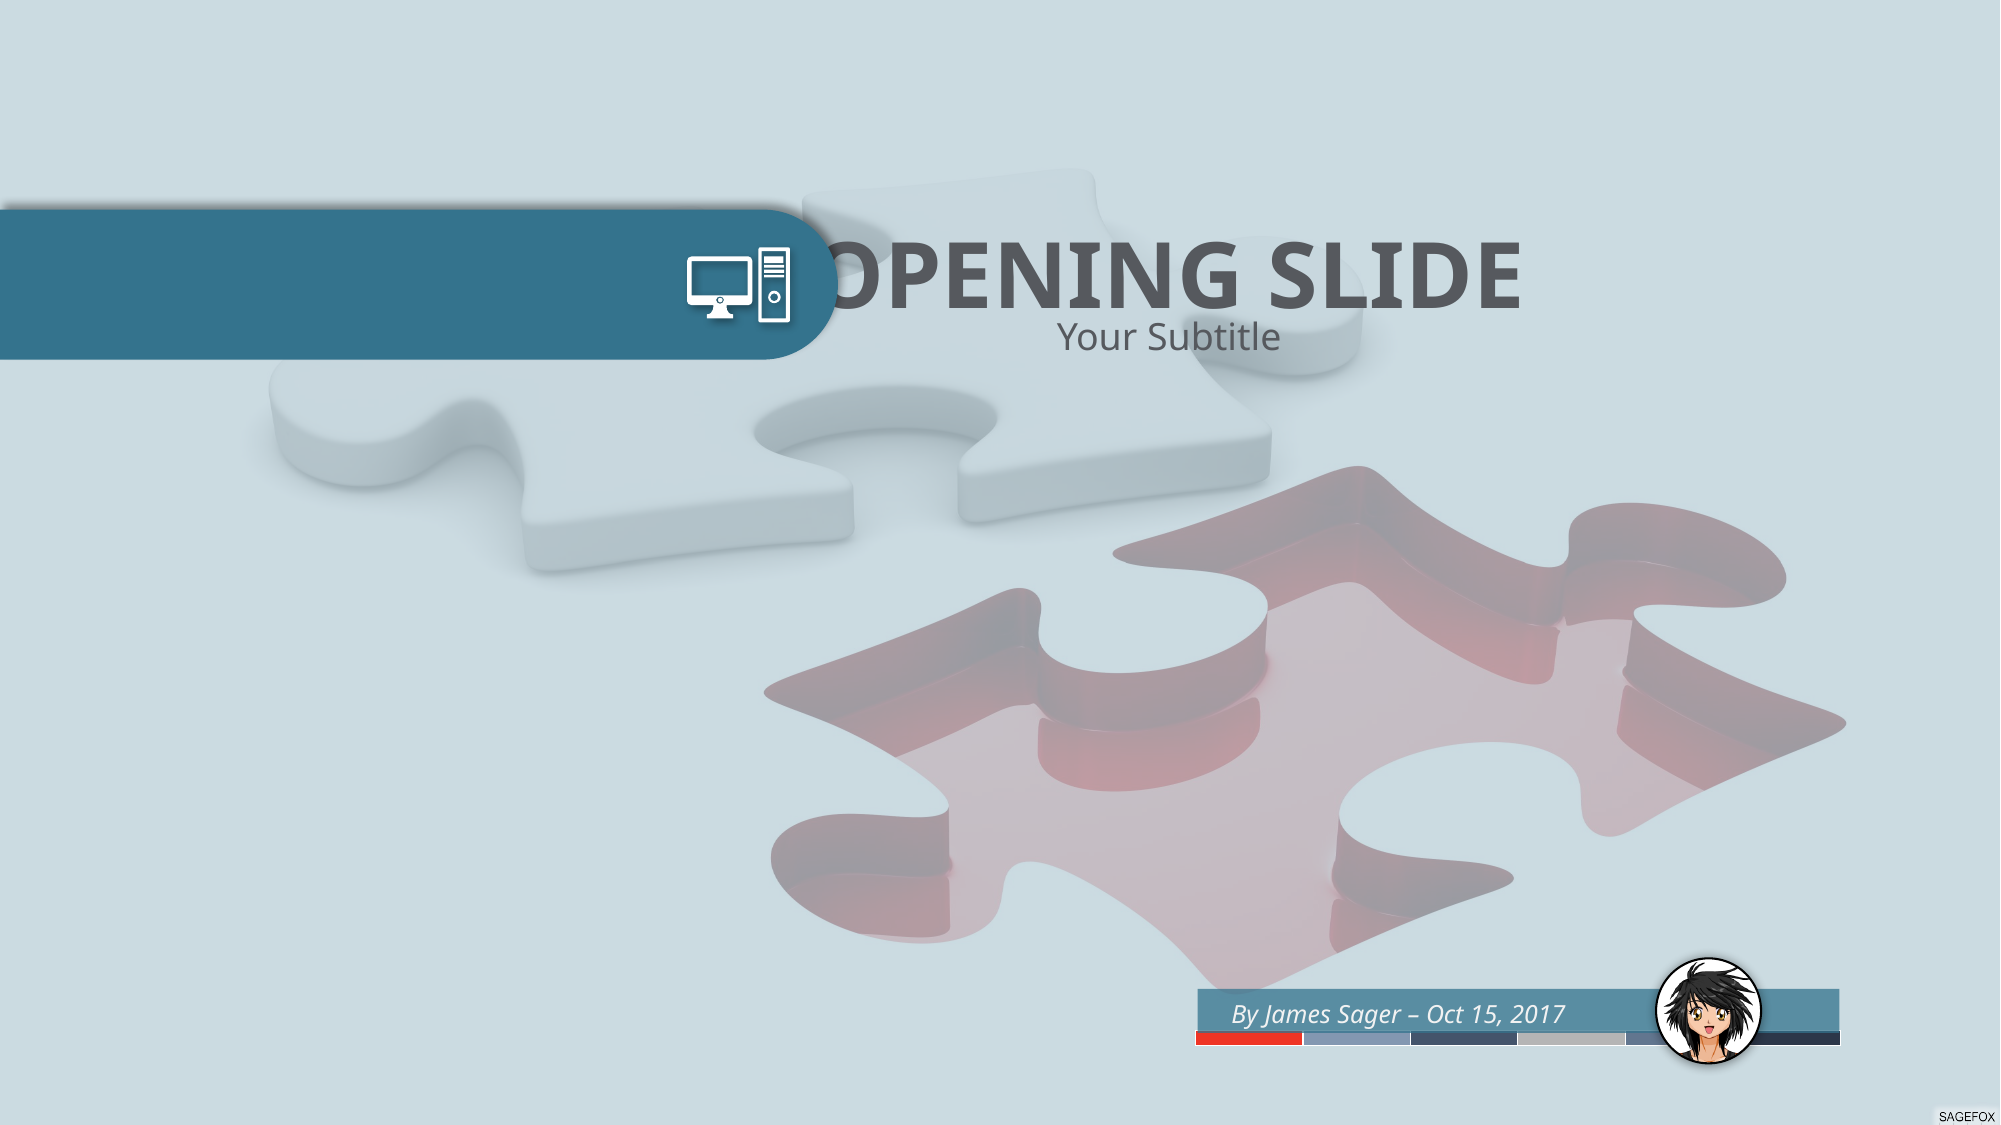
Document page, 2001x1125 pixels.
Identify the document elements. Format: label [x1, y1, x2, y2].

picture [1936, 1111, 1997, 1125]
text_box [0, 208, 772, 361]
text_box [716, 209, 1621, 367]
text_box [1195, 958, 1841, 1064]
text_box [687, 256, 716, 319]
